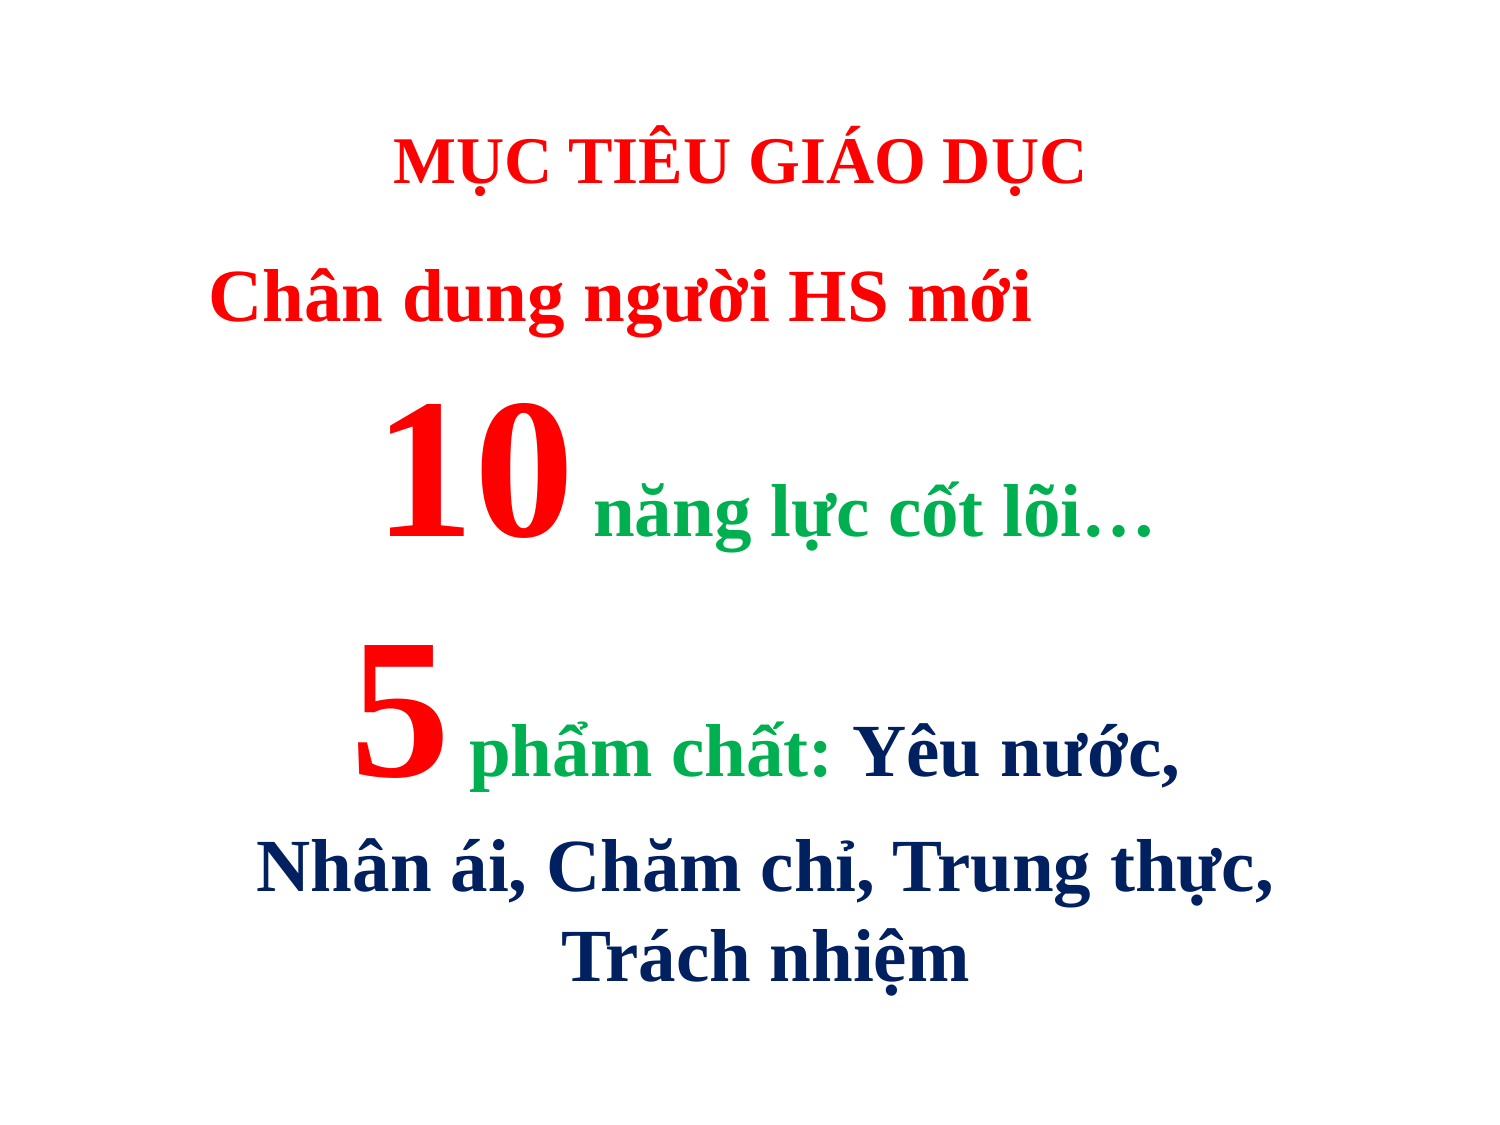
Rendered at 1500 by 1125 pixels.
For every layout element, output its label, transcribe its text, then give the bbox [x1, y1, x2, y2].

text_box MỤC TIÊU GIÁO DỤC [186, 109, 1313, 205]
text_box Chân dung người HS mới 10 năng lực cốt lõi… 5 phẩm chất: Yêu nước, Nhân ái, Chăm chỉ, Trung thực, Trách nhiệm [193, 239, 1338, 1005]
